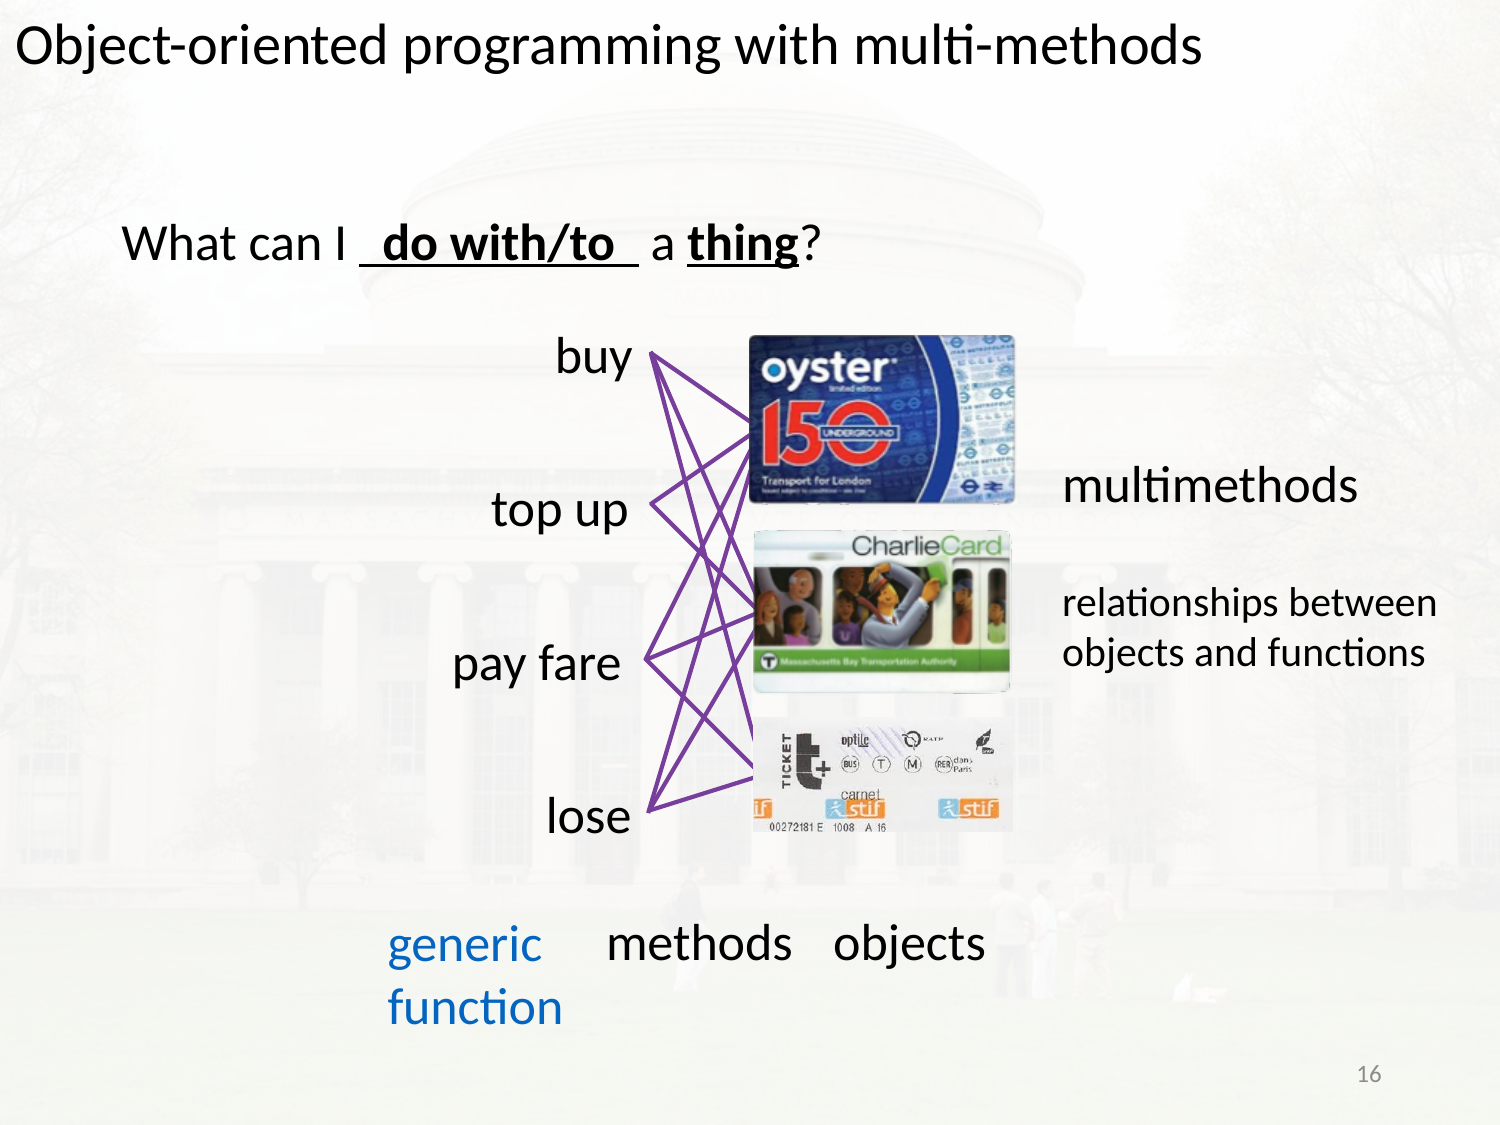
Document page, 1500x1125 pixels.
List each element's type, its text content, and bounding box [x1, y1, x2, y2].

picture [753, 717, 1013, 832]
slide_number 16 [1059, 1042, 1397, 1103]
text_box lose [540, 775, 638, 850]
text_box top up [484, 468, 635, 543]
text_box What can I do with/to a thing? [115, 202, 829, 277]
picture [753, 529, 1013, 695]
text_box multimethods relationships between objects and functions [1056, 444, 1444, 681]
picture [749, 335, 1017, 507]
text_box methods [600, 902, 799, 977]
text_box generic function [381, 903, 570, 1041]
text_box pay fare [446, 621, 628, 697]
text_box Object-oriented programming with multi-methods [9, 0, 1210, 82]
text_box objects [827, 902, 992, 977]
text_box buy [548, 315, 639, 390]
